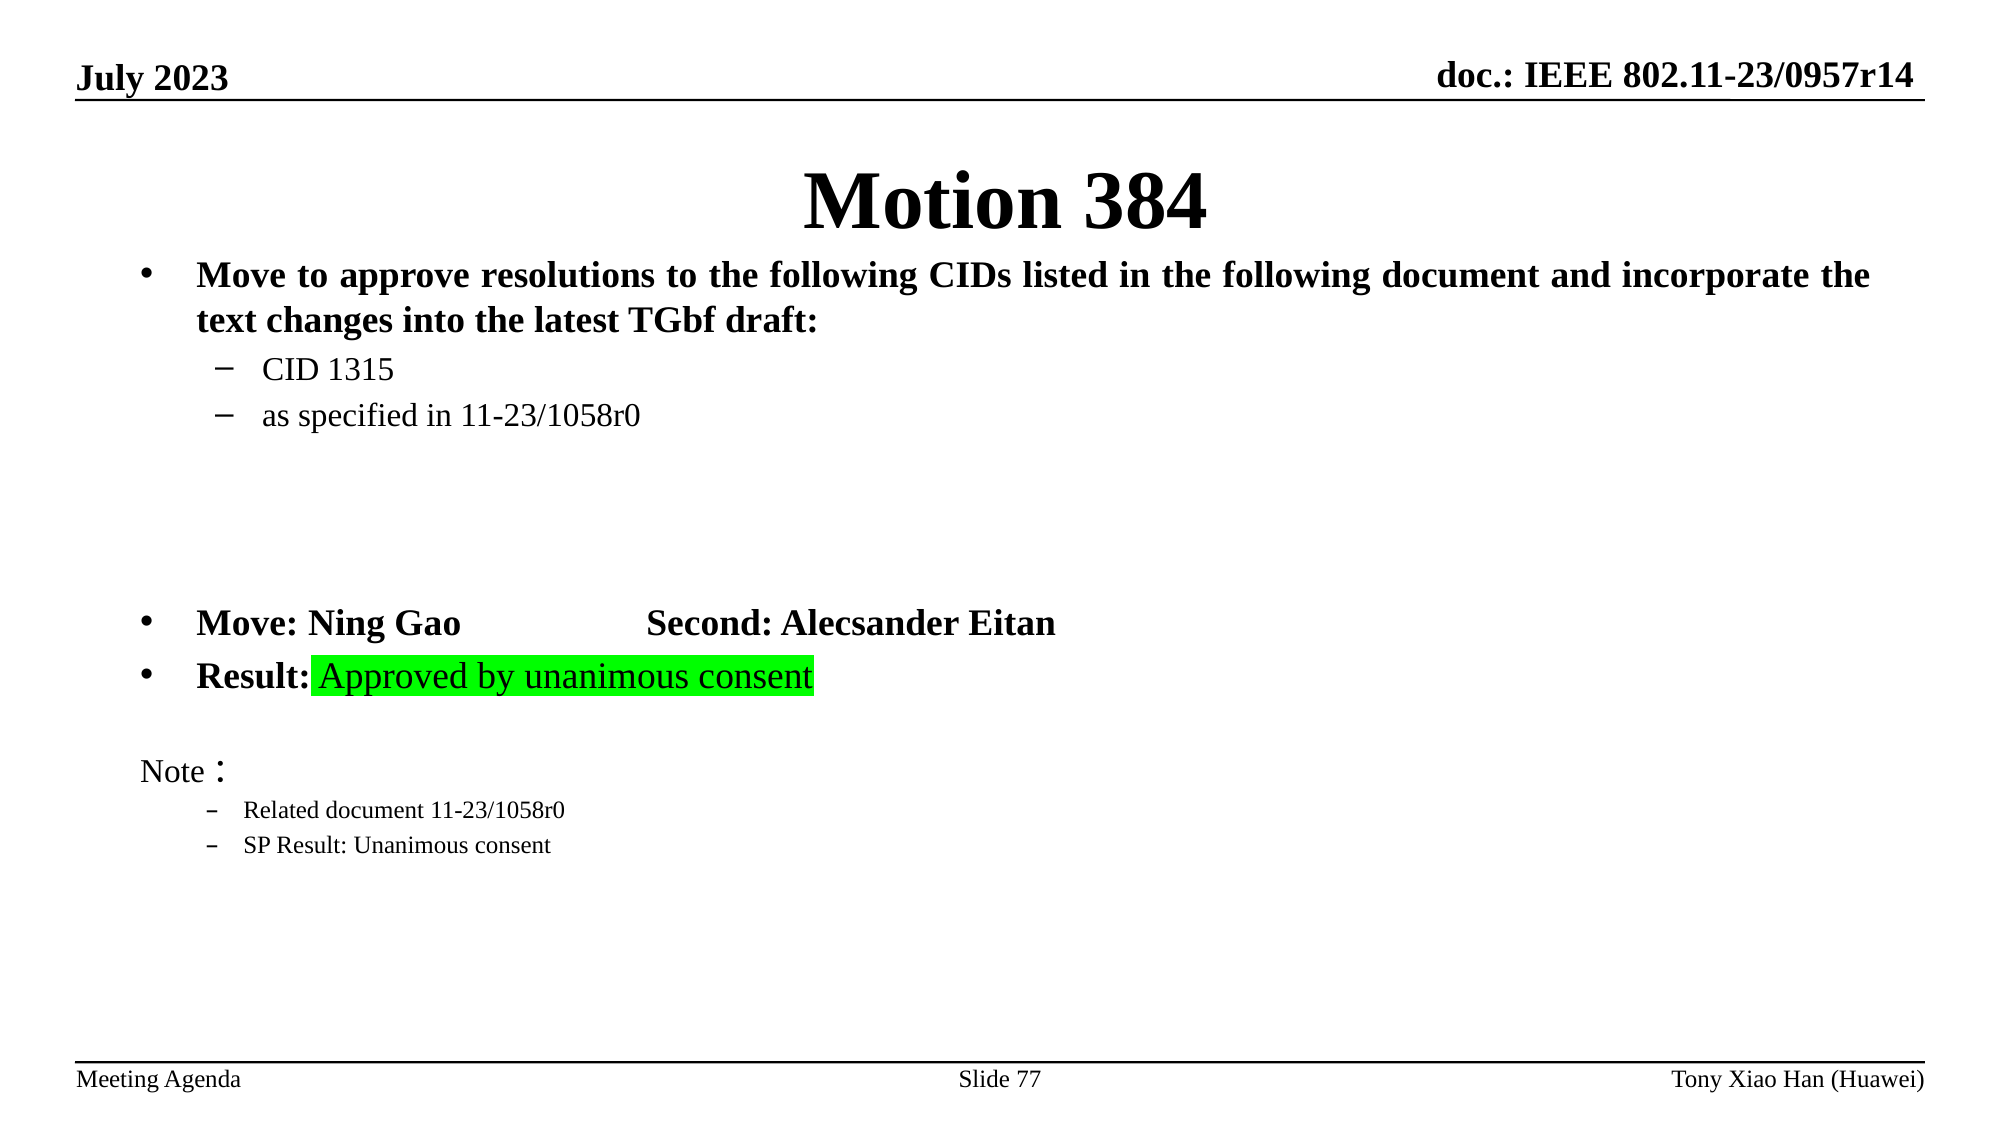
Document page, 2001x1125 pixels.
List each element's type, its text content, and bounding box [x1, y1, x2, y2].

text_box Move to approve resolutions to the following CIDs listed in the following document and incorporate the text changes into the latest TGbf draft: CID 1315 as specified in 11-23/1058r0 Move: Ning Gao Second: Alecsander Eitan Result: Approved by unanimous consent Note： Related document 11-23/1058r0 SP Result: Unanimous consent [125, 212, 1888, 900]
text_box Motion 384 [368, 137, 1644, 212]
